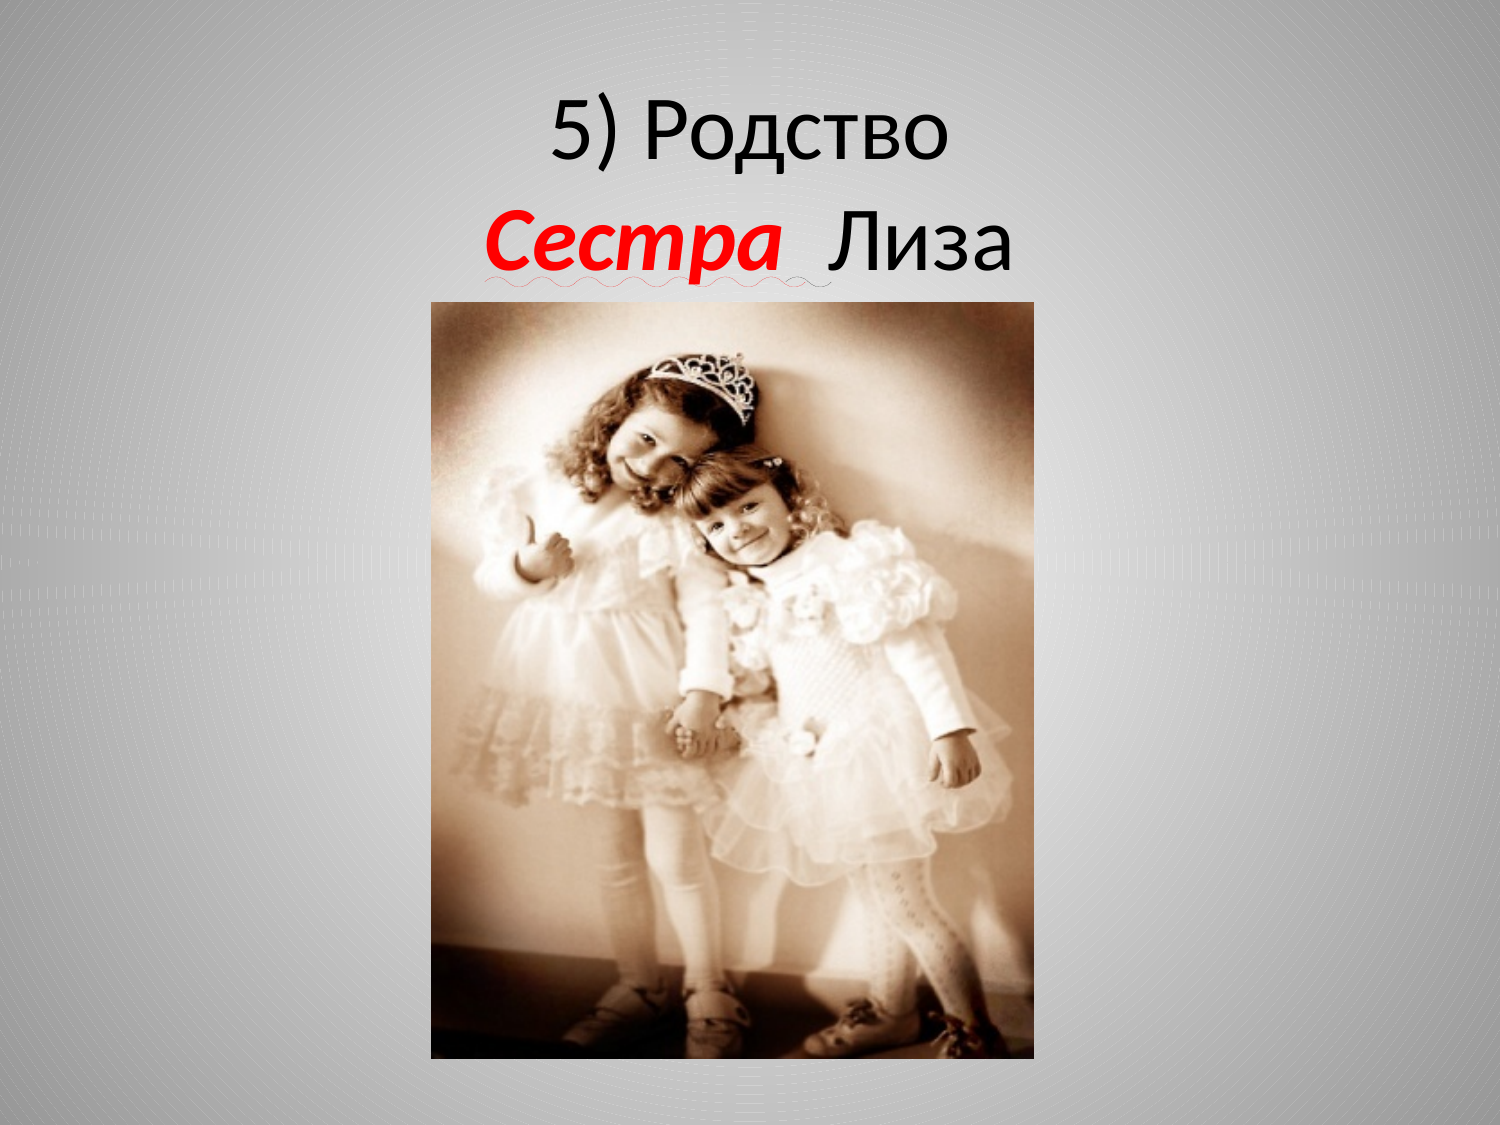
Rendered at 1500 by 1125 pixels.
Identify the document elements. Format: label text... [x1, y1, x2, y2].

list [430, 302, 1034, 1059]
title 5) Родство Сестра Лиза [75, 45, 1425, 422]
